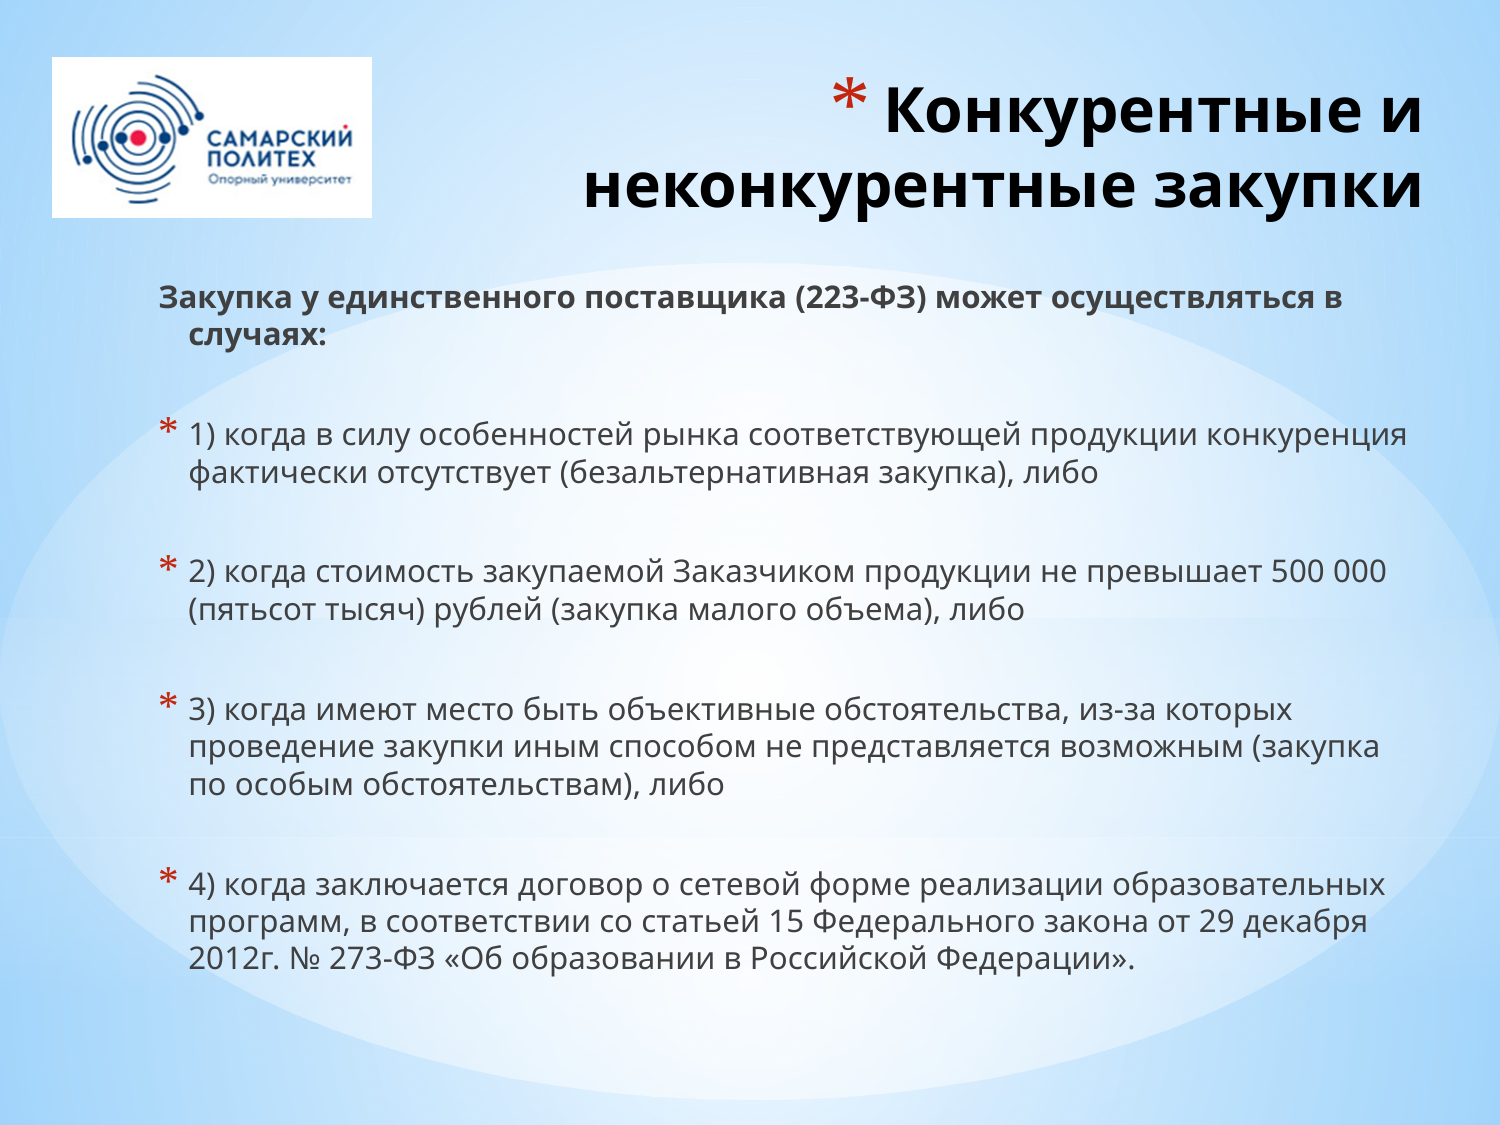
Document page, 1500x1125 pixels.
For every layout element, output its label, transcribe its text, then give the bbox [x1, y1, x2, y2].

title Конкурентные и неконкурентные закупки [371, 62, 1441, 250]
list Закупка у единственного поставщика (223-ФЗ) может осуществляться в случаях: 1) когда в силу особенностей рынка соответствующей продукции конкуренция фактически отсутствует (безальтернативная закупка), либо 2) когда стоимость закупаемой Заказчиком продукции не превышает 500 000 (пятьсот тысяч) рублей (закупка малого объема), либо 3) когда имеют место быть объективные обстоятельства, из-за которых проведение закупки иным способом не представляется возможным (закупка по особым обстоятельствам), либо 4) когда заключается договор о сетевой форме реализации образовательных программ, в соответствии со статьей 15 Федерального закона от 29 декабря 2012г. № 273-ФЗ «Об образовании в Российской Федерации». [135, 269, 1436, 1090]
picture [52, 56, 373, 219]
